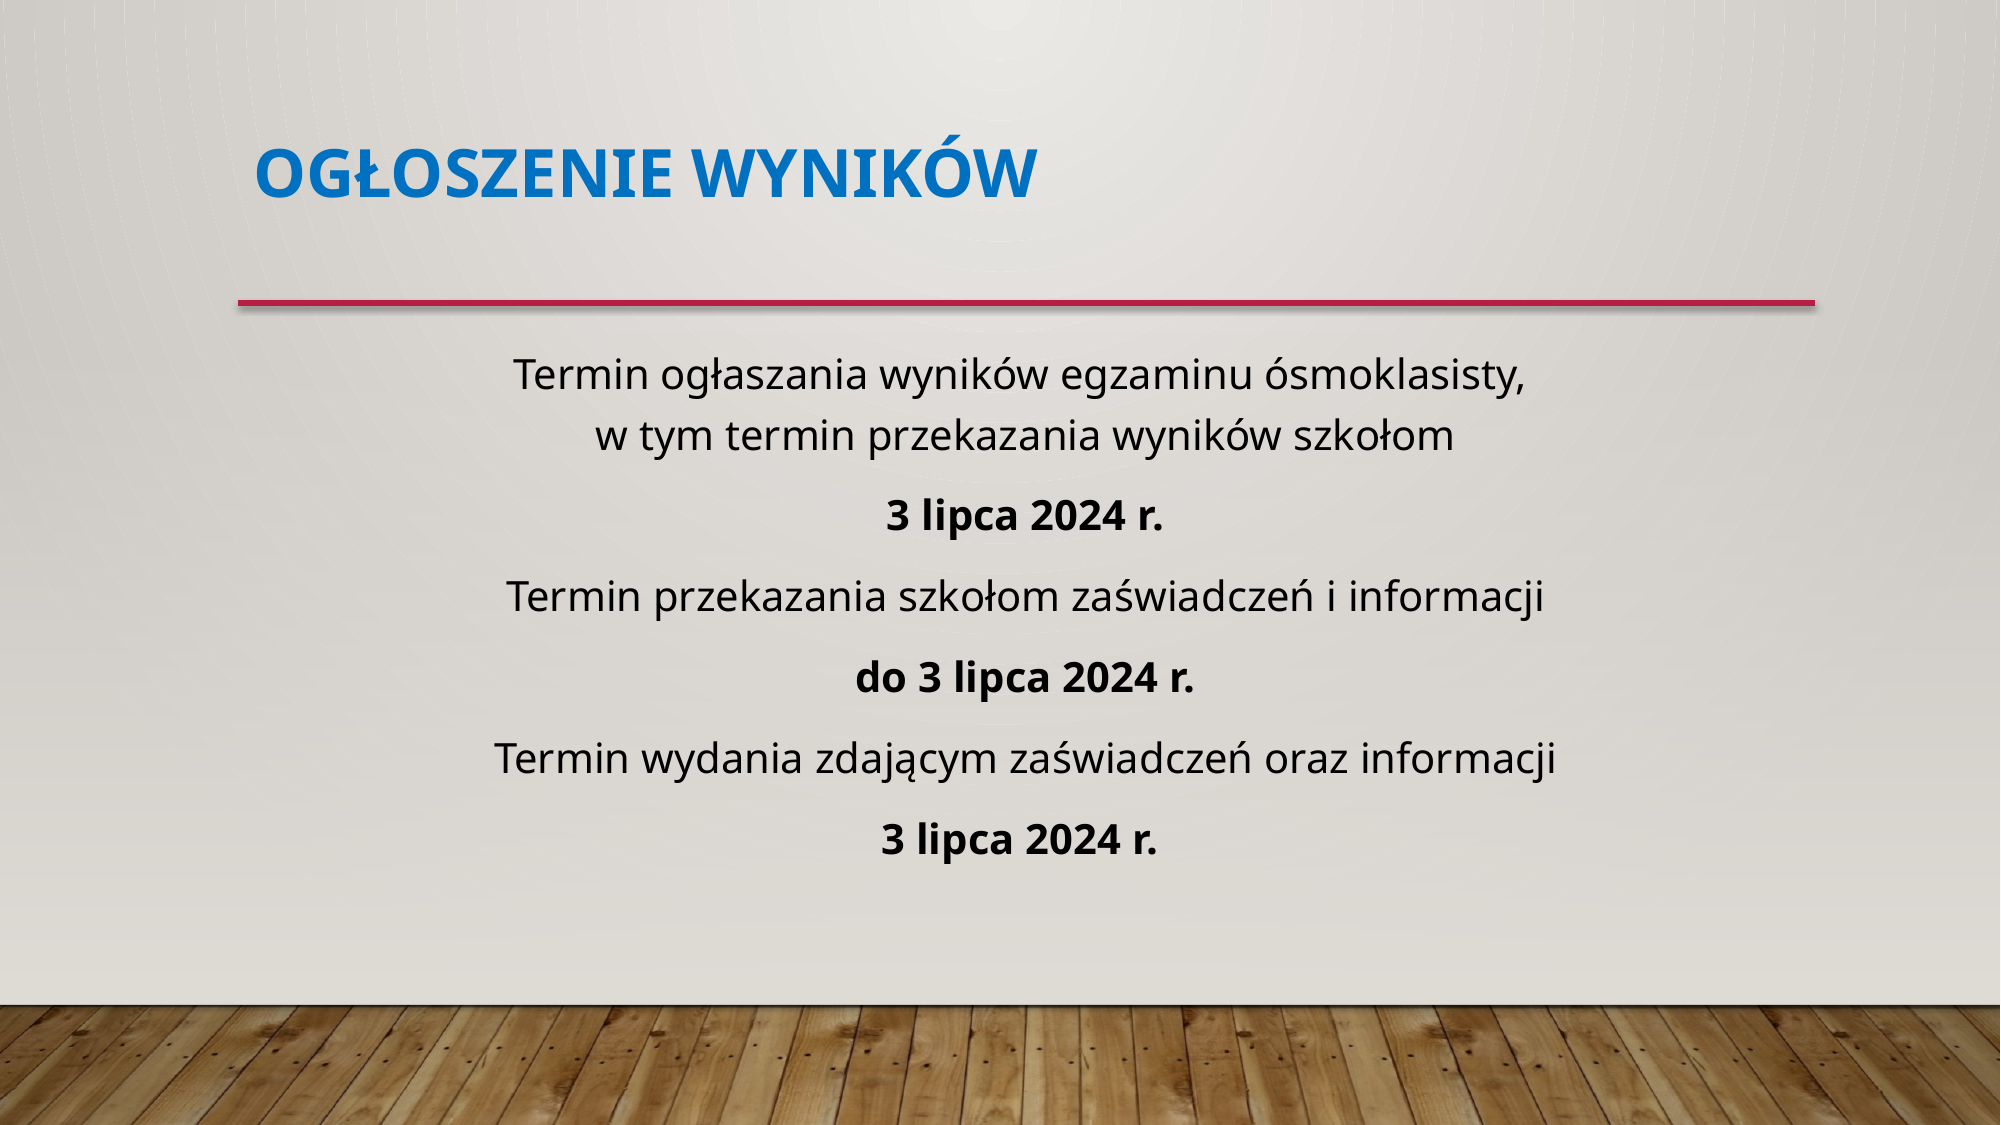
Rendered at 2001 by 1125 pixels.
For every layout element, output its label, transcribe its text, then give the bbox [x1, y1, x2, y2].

list Termin ogłaszania wyników egzaminu ósmoklasisty, w tym termin przekazania wyników szkołom 3 lipca 2024 r. Termin przekazania szkołom zaświadczeń i informacji do 3 lipca 2024 r. Termin wydania zdającym zaświadczeń oraz informacji 3 lipca 2024 r. [238, 330, 1814, 897]
title Ogłoszenie wyników [238, 131, 1814, 305]
picture [0, 1005, 2000, 1125]
